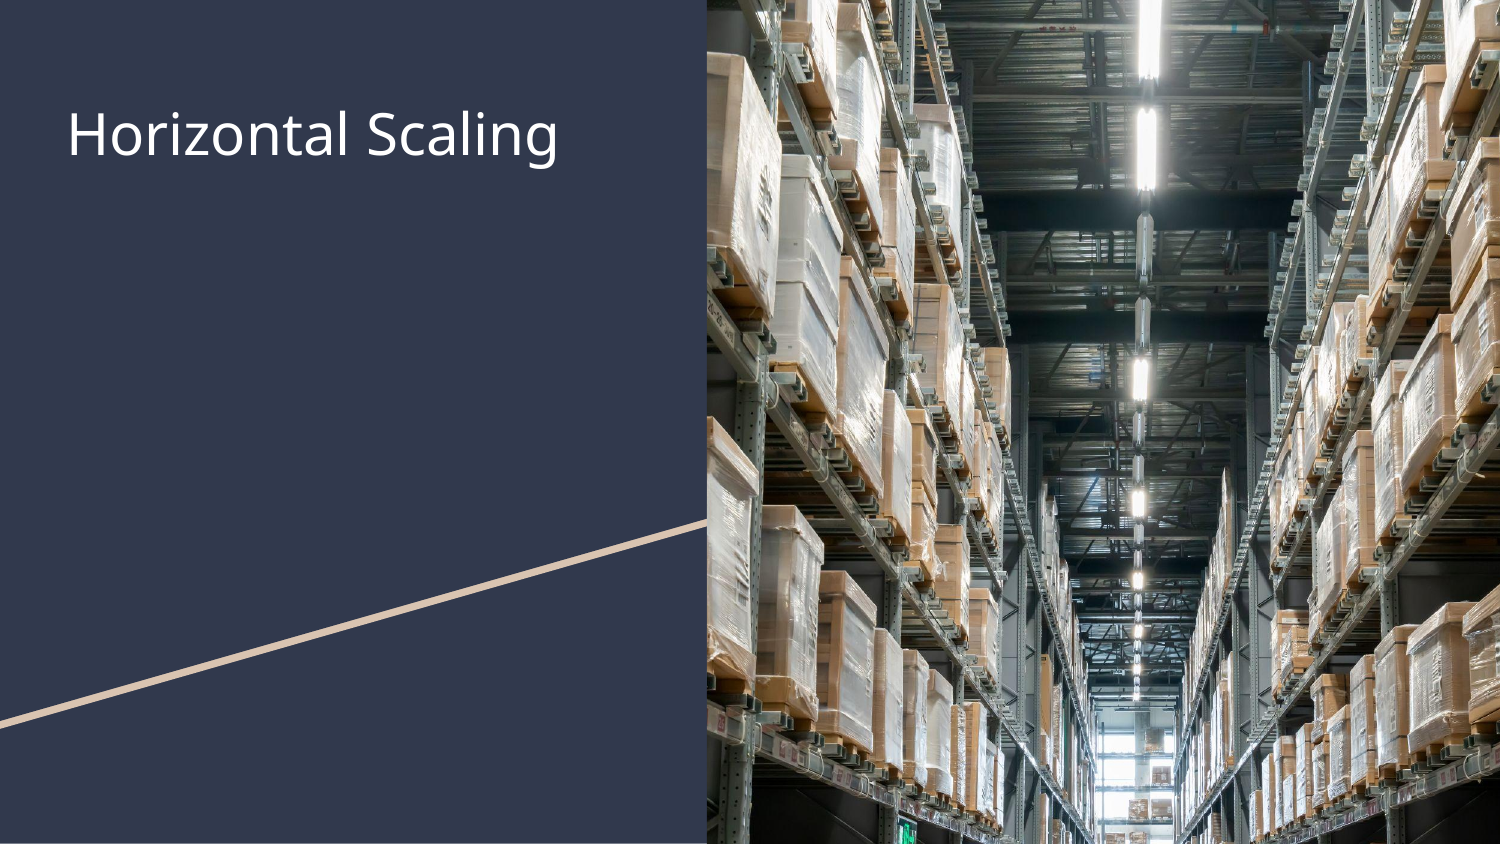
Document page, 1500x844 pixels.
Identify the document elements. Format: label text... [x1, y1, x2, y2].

picture [706, 0, 1500, 844]
title Horizontal Scaling [51, 82, 660, 494]
